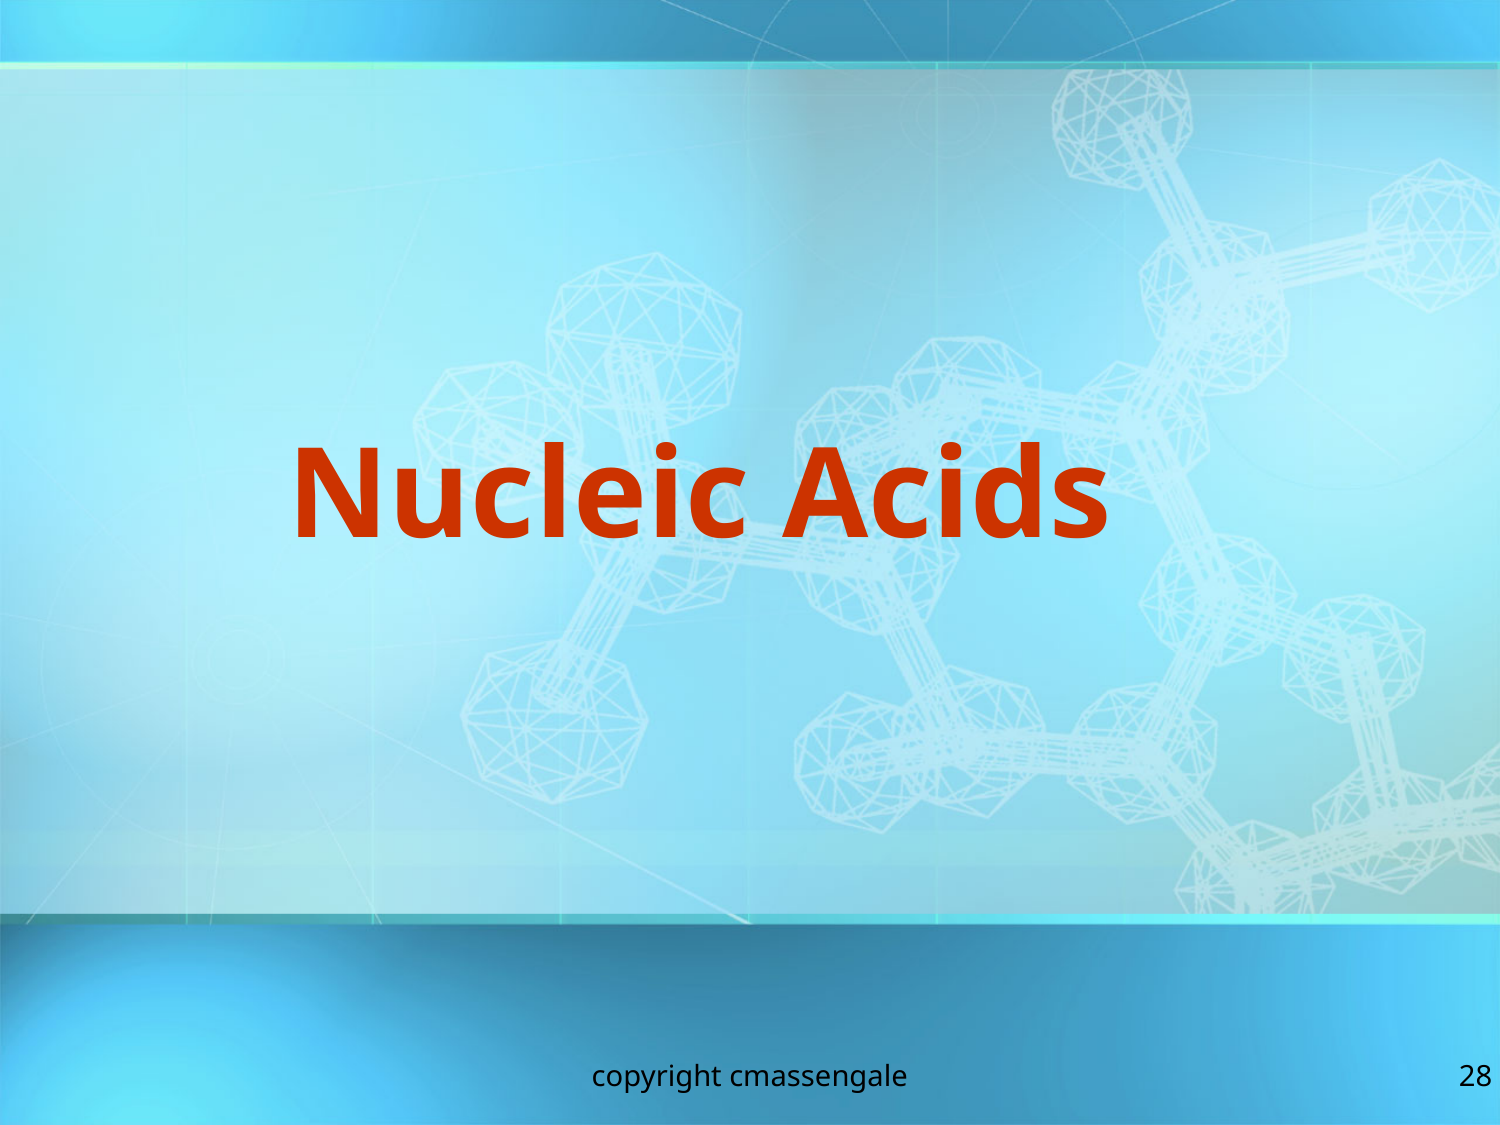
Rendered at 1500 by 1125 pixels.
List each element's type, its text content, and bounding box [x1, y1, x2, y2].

picture [0, 0, 1500, 1125]
text_box copyright cmassengale [512, 1049, 988, 1100]
title Nucleic Acids [111, 436, 1288, 538]
slide_number 28 [1443, 1049, 1500, 1106]
